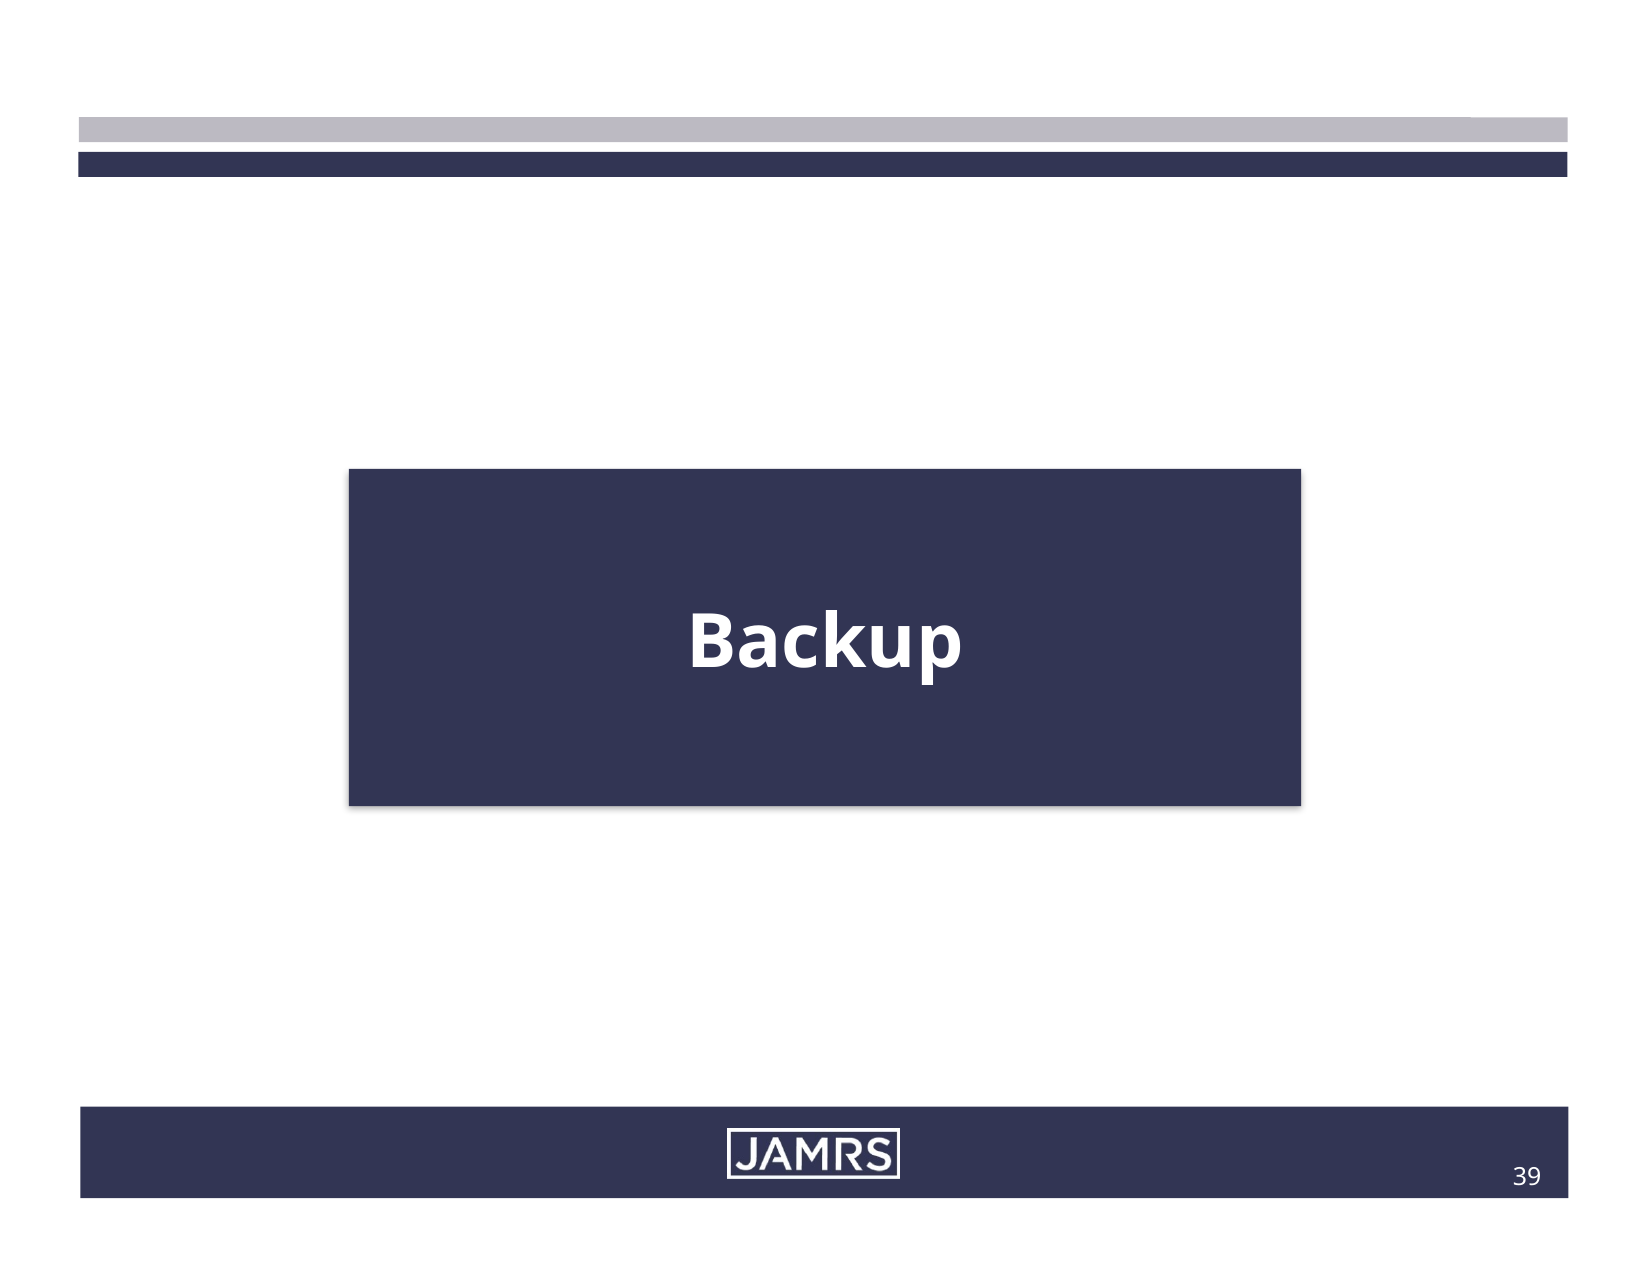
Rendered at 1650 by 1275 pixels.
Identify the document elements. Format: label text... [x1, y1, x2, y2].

title Backup [348, 468, 1302, 807]
picture [727, 1128, 900, 1179]
text_box 38 [1439, 1152, 1615, 1240]
